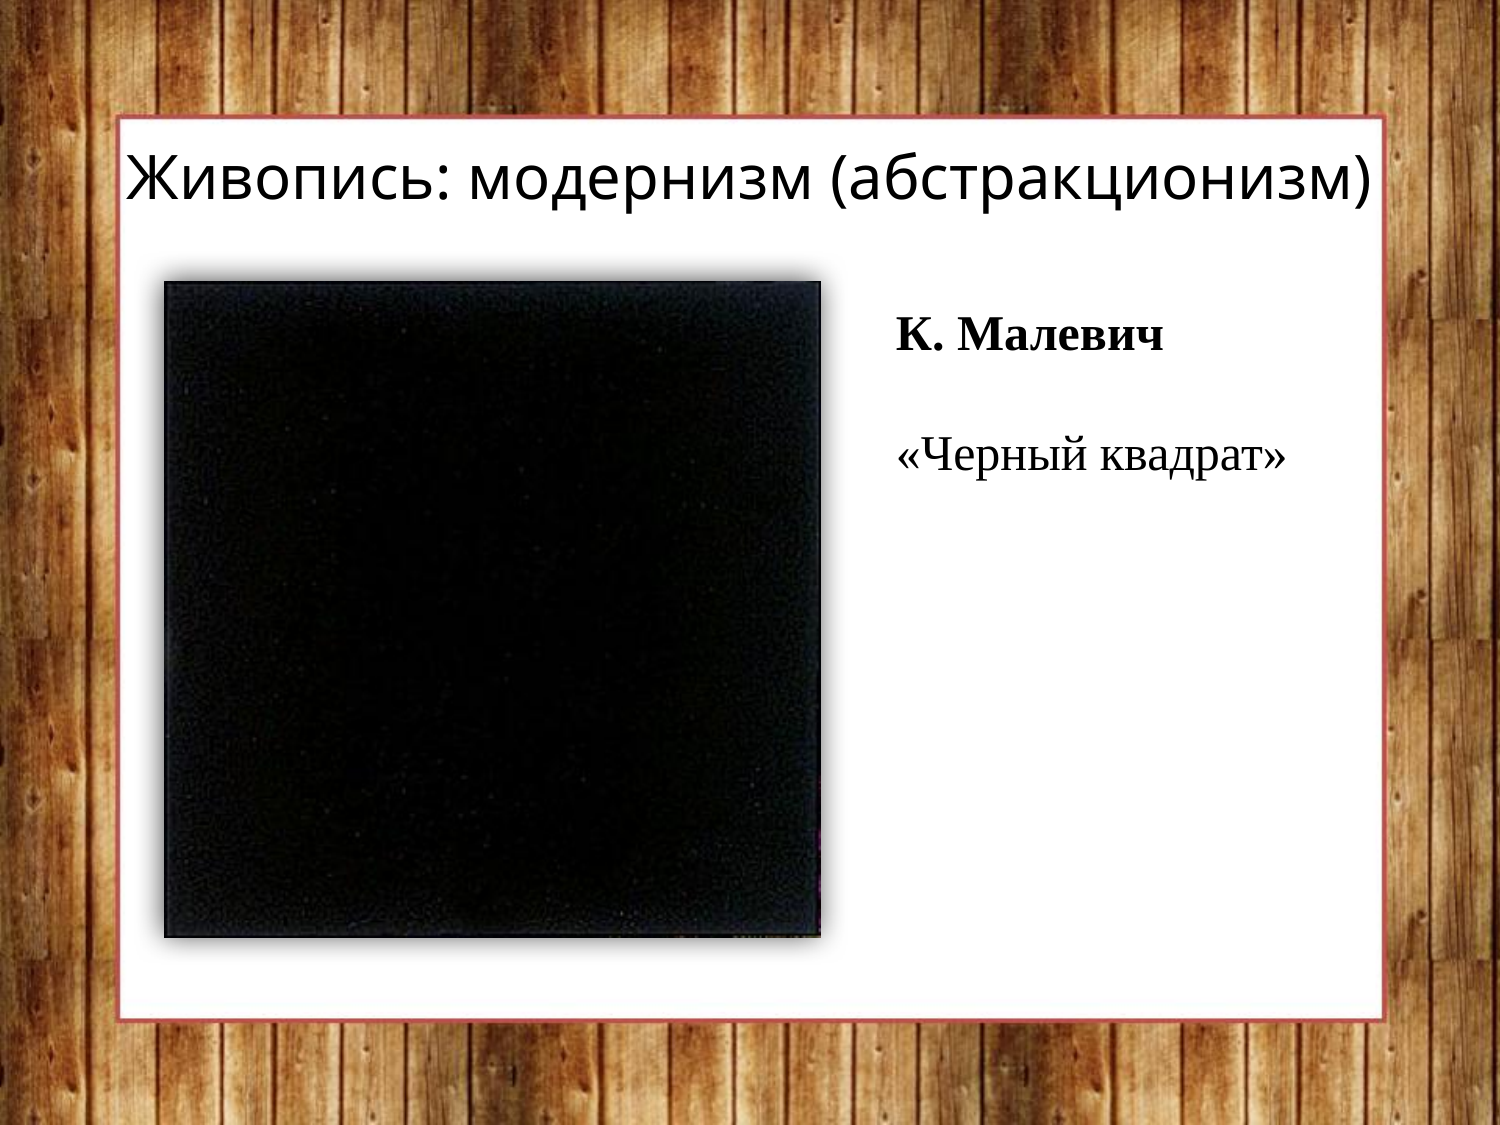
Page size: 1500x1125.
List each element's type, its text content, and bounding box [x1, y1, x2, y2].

picture [0, 0, 1500, 1125]
title Живопись: модернизм (абстракционизм) [75, 117, 1425, 233]
text_box К. Малевич «Черный квадрат» [881, 292, 1303, 488]
